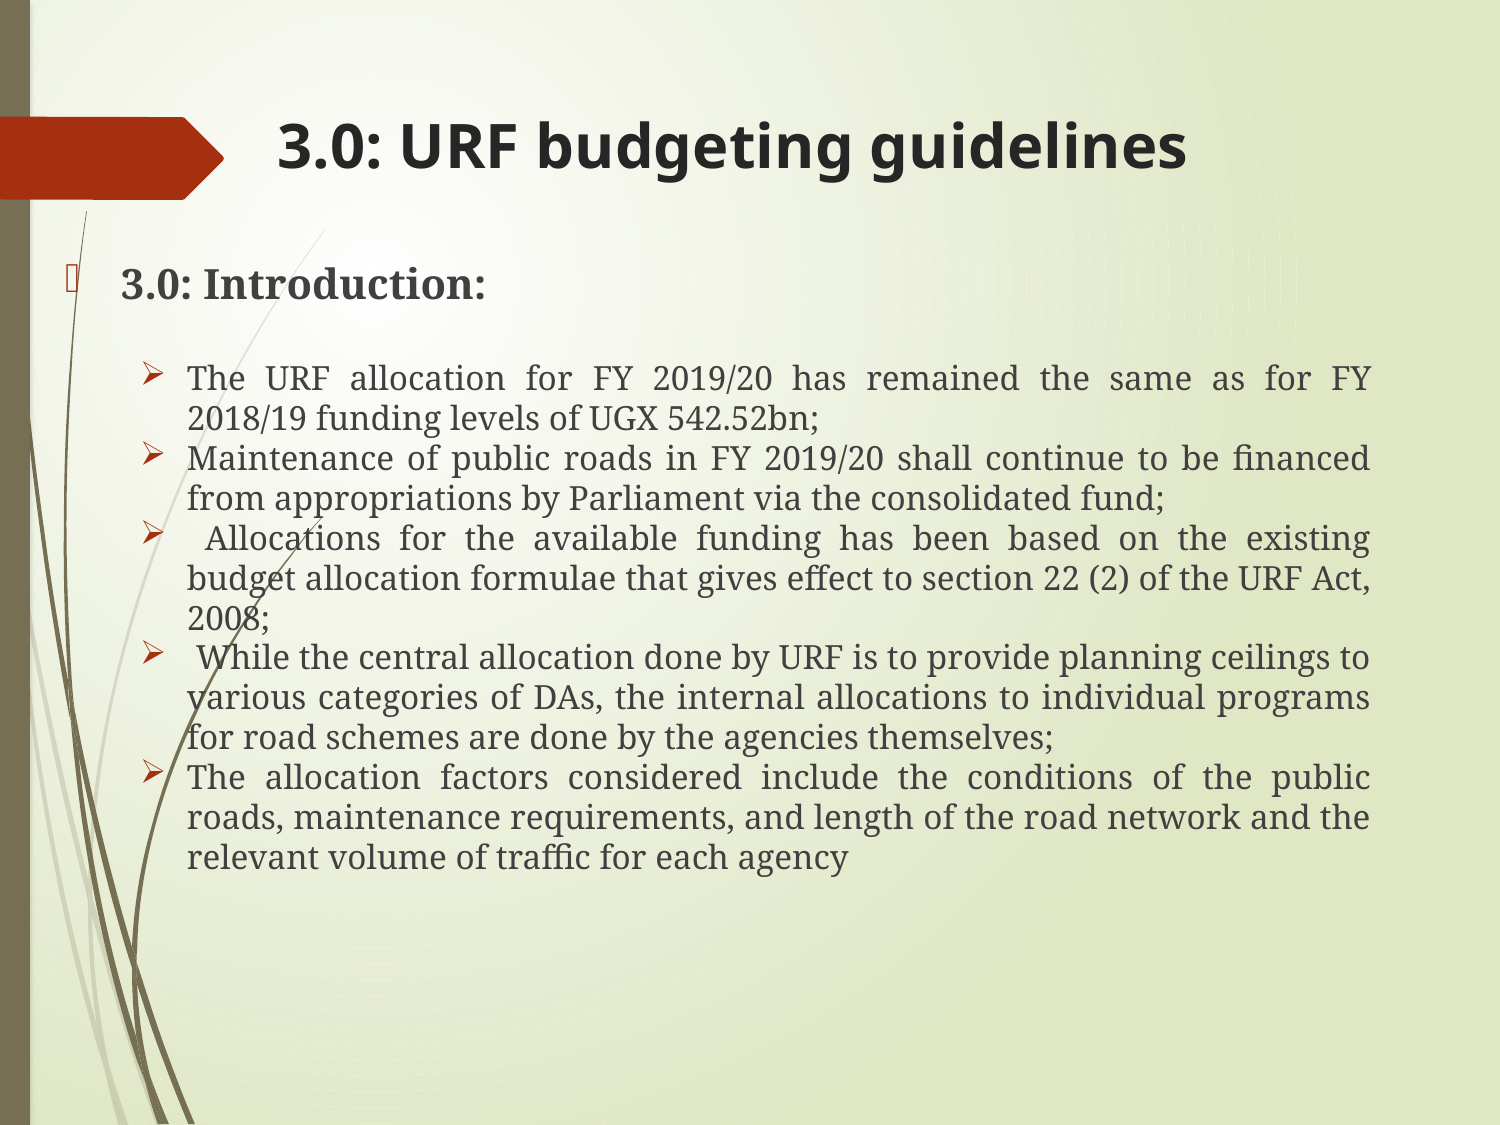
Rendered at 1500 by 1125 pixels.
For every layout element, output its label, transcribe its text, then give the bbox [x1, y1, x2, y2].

list 3.0: Introduction: The URF allocation for FY 2019/20 has remained the same as for FY 2018/19 funding levels of UGX 542.52bn; Maintenance of public roads in FY 2019/20 shall continue to be financed from appropriations by Parliament via the consolidated fund; Allocations for the available funding has been based on the existing budget allocation formulae that gives effect to section 22 (2) of the URF Act, 2008; While the central allocation done by URF is to provide planning ceilings to various categories of DAs, the internal allocations to individual programs for road schemes are done by the agencies themselves; The allocation factors considered include the conditions of the public roads, maintenance requirements, and length of the road network and the relevant volume of traffic for each agency [50, 249, 1388, 1125]
title 3.0: URF budgeting guidelines [262, 99, 1388, 238]
